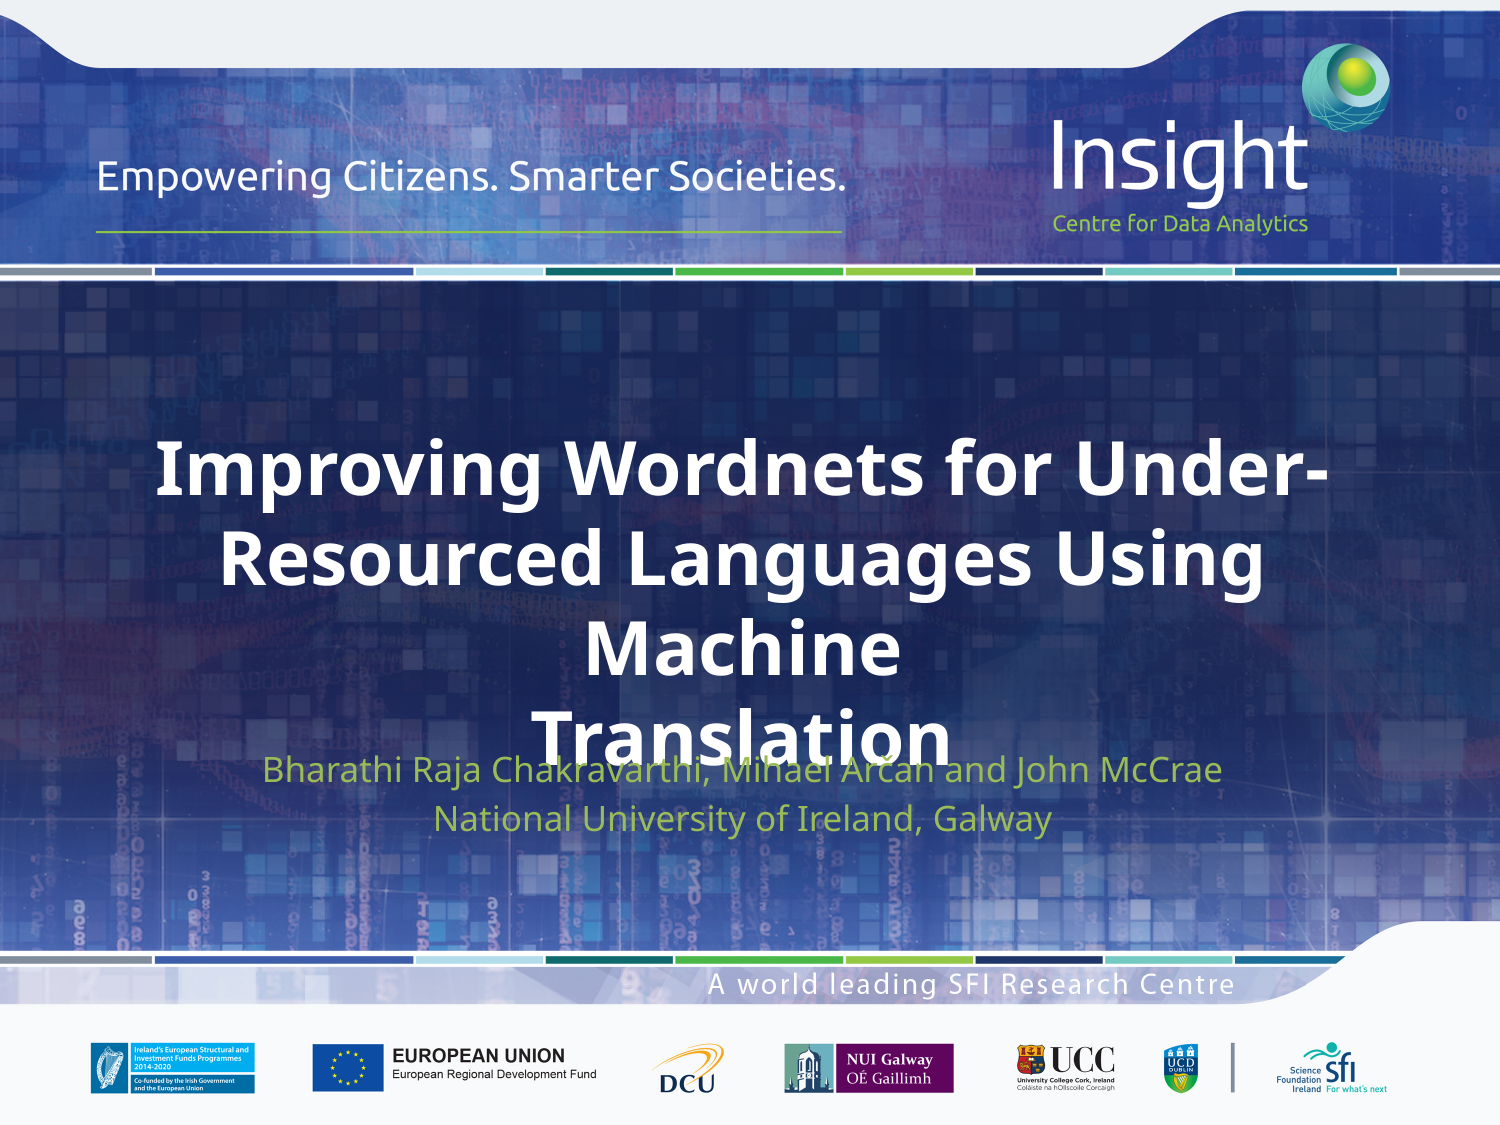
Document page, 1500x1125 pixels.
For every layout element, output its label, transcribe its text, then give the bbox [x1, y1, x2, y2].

title Improving Wordnets for Under-Resourced Languages Using Machine Translation [76, 413, 1409, 493]
picture [0, 0, 1500, 1125]
list Bharathi Raja Chakravarthi, Mihael Arčan and John McCrae National University of Ireland, Galway [76, 739, 1409, 846]
